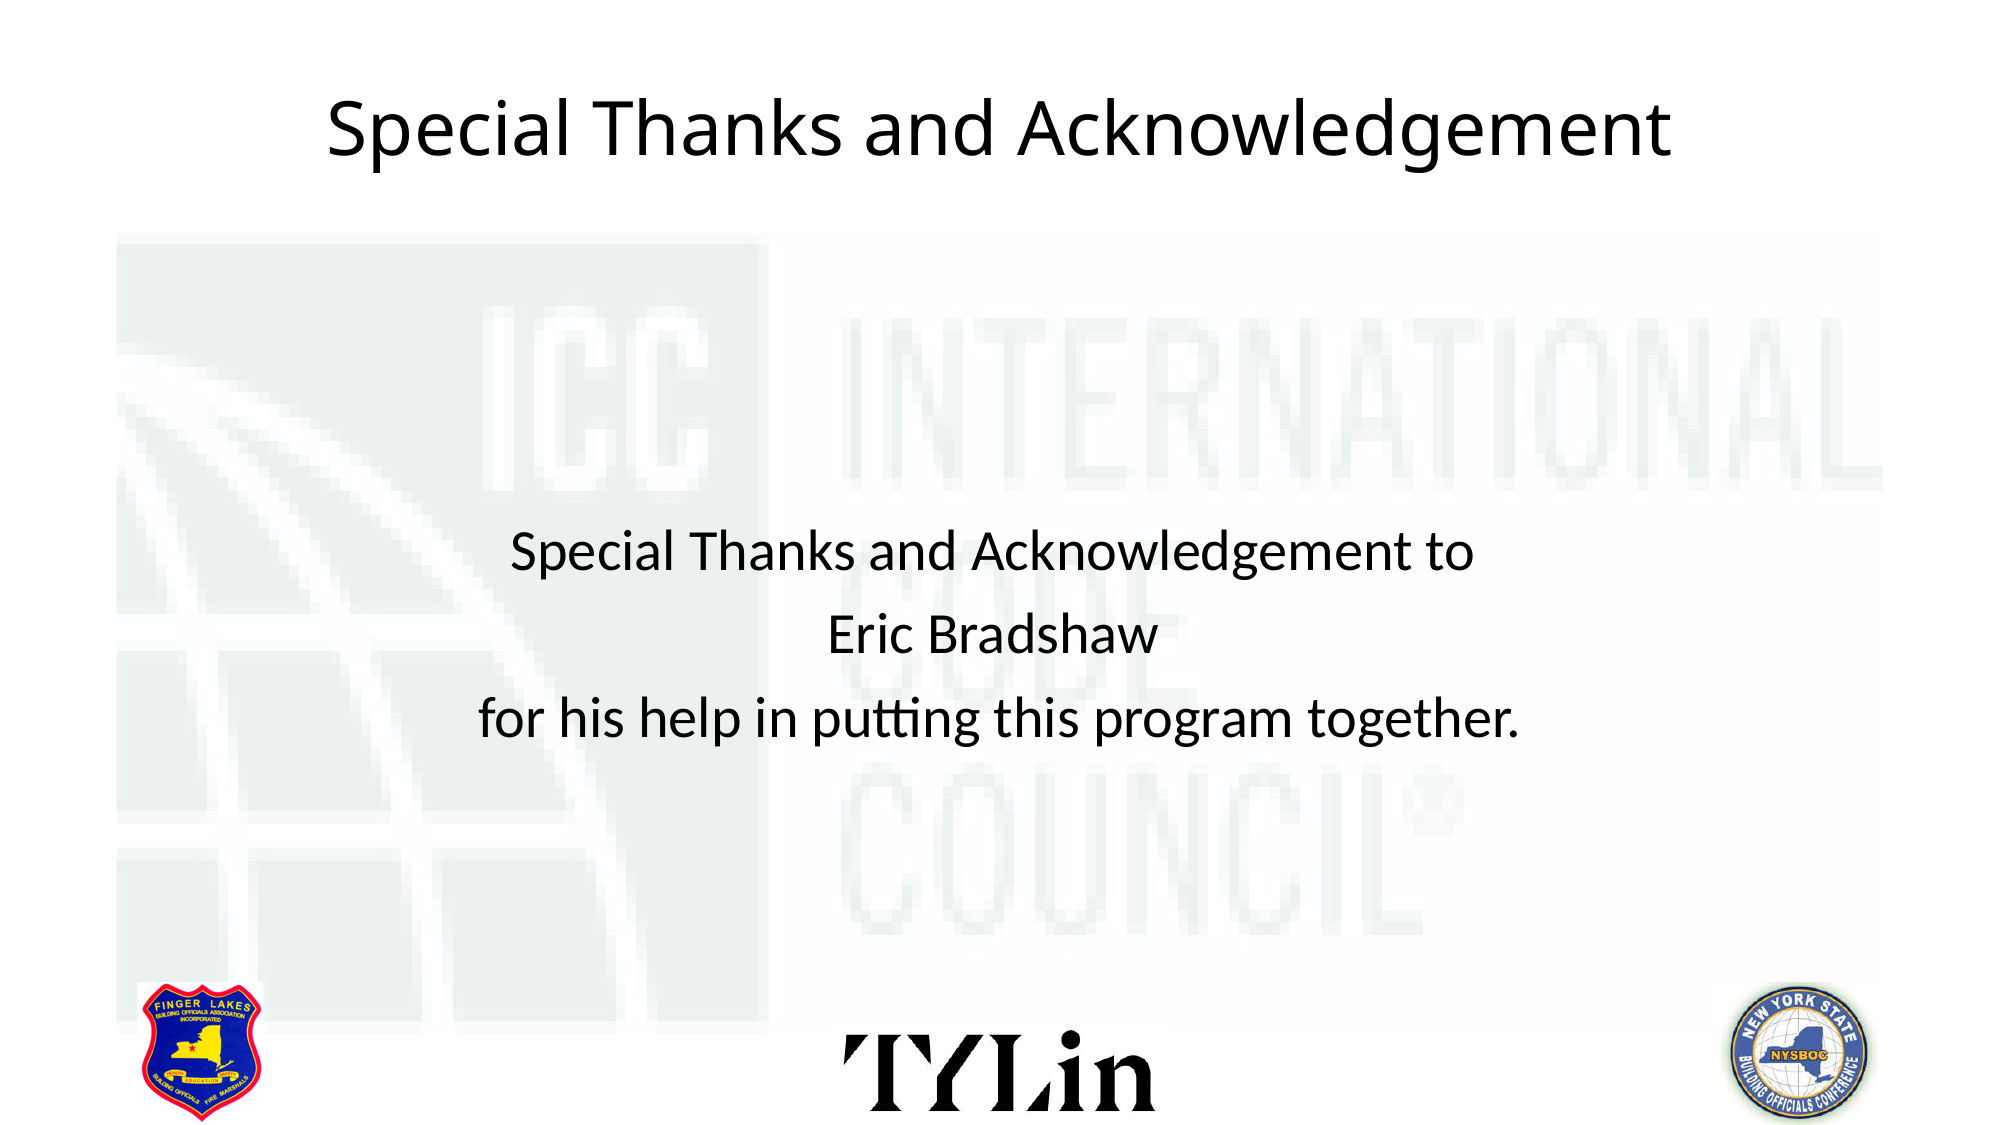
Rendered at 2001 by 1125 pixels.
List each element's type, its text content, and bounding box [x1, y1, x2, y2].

list Special Thanks and Acknowledgement to Eric Bradshaw for his help in putting this program together. [137, 253, 1863, 1014]
picture [137, 1014, 264, 1125]
picture [1712, 982, 1883, 1125]
title Special Thanks and Acknowledgement [137, 59, 1863, 203]
picture [832, 1025, 1167, 1125]
